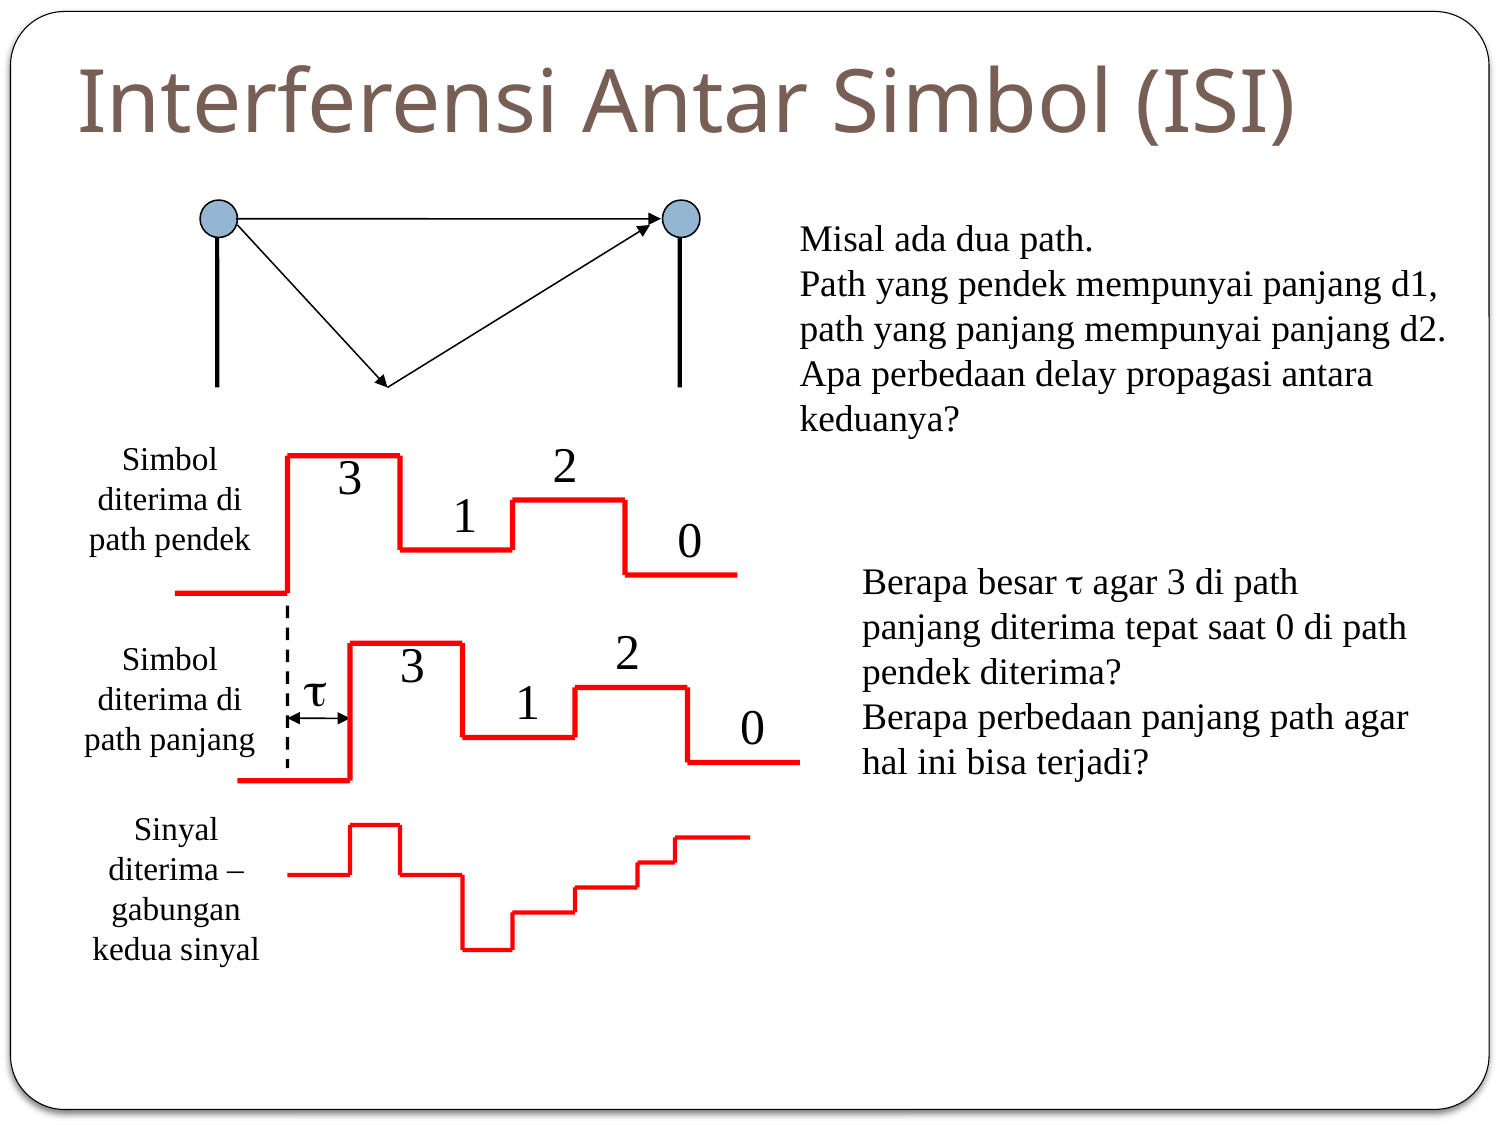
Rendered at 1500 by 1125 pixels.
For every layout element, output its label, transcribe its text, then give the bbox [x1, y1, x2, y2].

text_box 3 [385, 624, 440, 700]
text_box [342, 714, 349, 723]
text_box 2 [537, 424, 593, 500]
text_box Sinyal diterima – gabungan kedua sinyal [75, 799, 278, 975]
text_box 3 [322, 437, 378, 513]
text_box 2 [600, 612, 655, 688]
text_box Simbol diterima di path pendek [62, 430, 278, 565]
text_box [237, 224, 388, 388]
text_box Interferensi Antar Simbol (ISI) [62, 37, 1463, 225]
text_box 0 [725, 687, 780, 763]
text_box Misal ada dua path. Path yang pendek mempunyai panjang d1, path yang panjang mempunyai panjang d2. Apa perbedaan delay propagasi antara keduanya? [784, 206, 1500, 447]
text_box [662, 200, 700, 238]
text_box 1 [500, 662, 555, 738]
text_box  [290, 649, 342, 725]
text_box [387, 224, 650, 388]
text_box Simbol diterima di path panjang [62, 630, 278, 765]
text_box 1 [437, 474, 493, 550]
text_box Berapa besar  agar 3 di path panjang diterima tepat saat 0 di path pendek diterima? Berapa perbedaan panjang path agar hal ini bisa terjadi? [847, 549, 1450, 790]
text_box 0 [662, 499, 718, 575]
text_box [200, 200, 238, 238]
text_box [235, 212, 661, 225]
